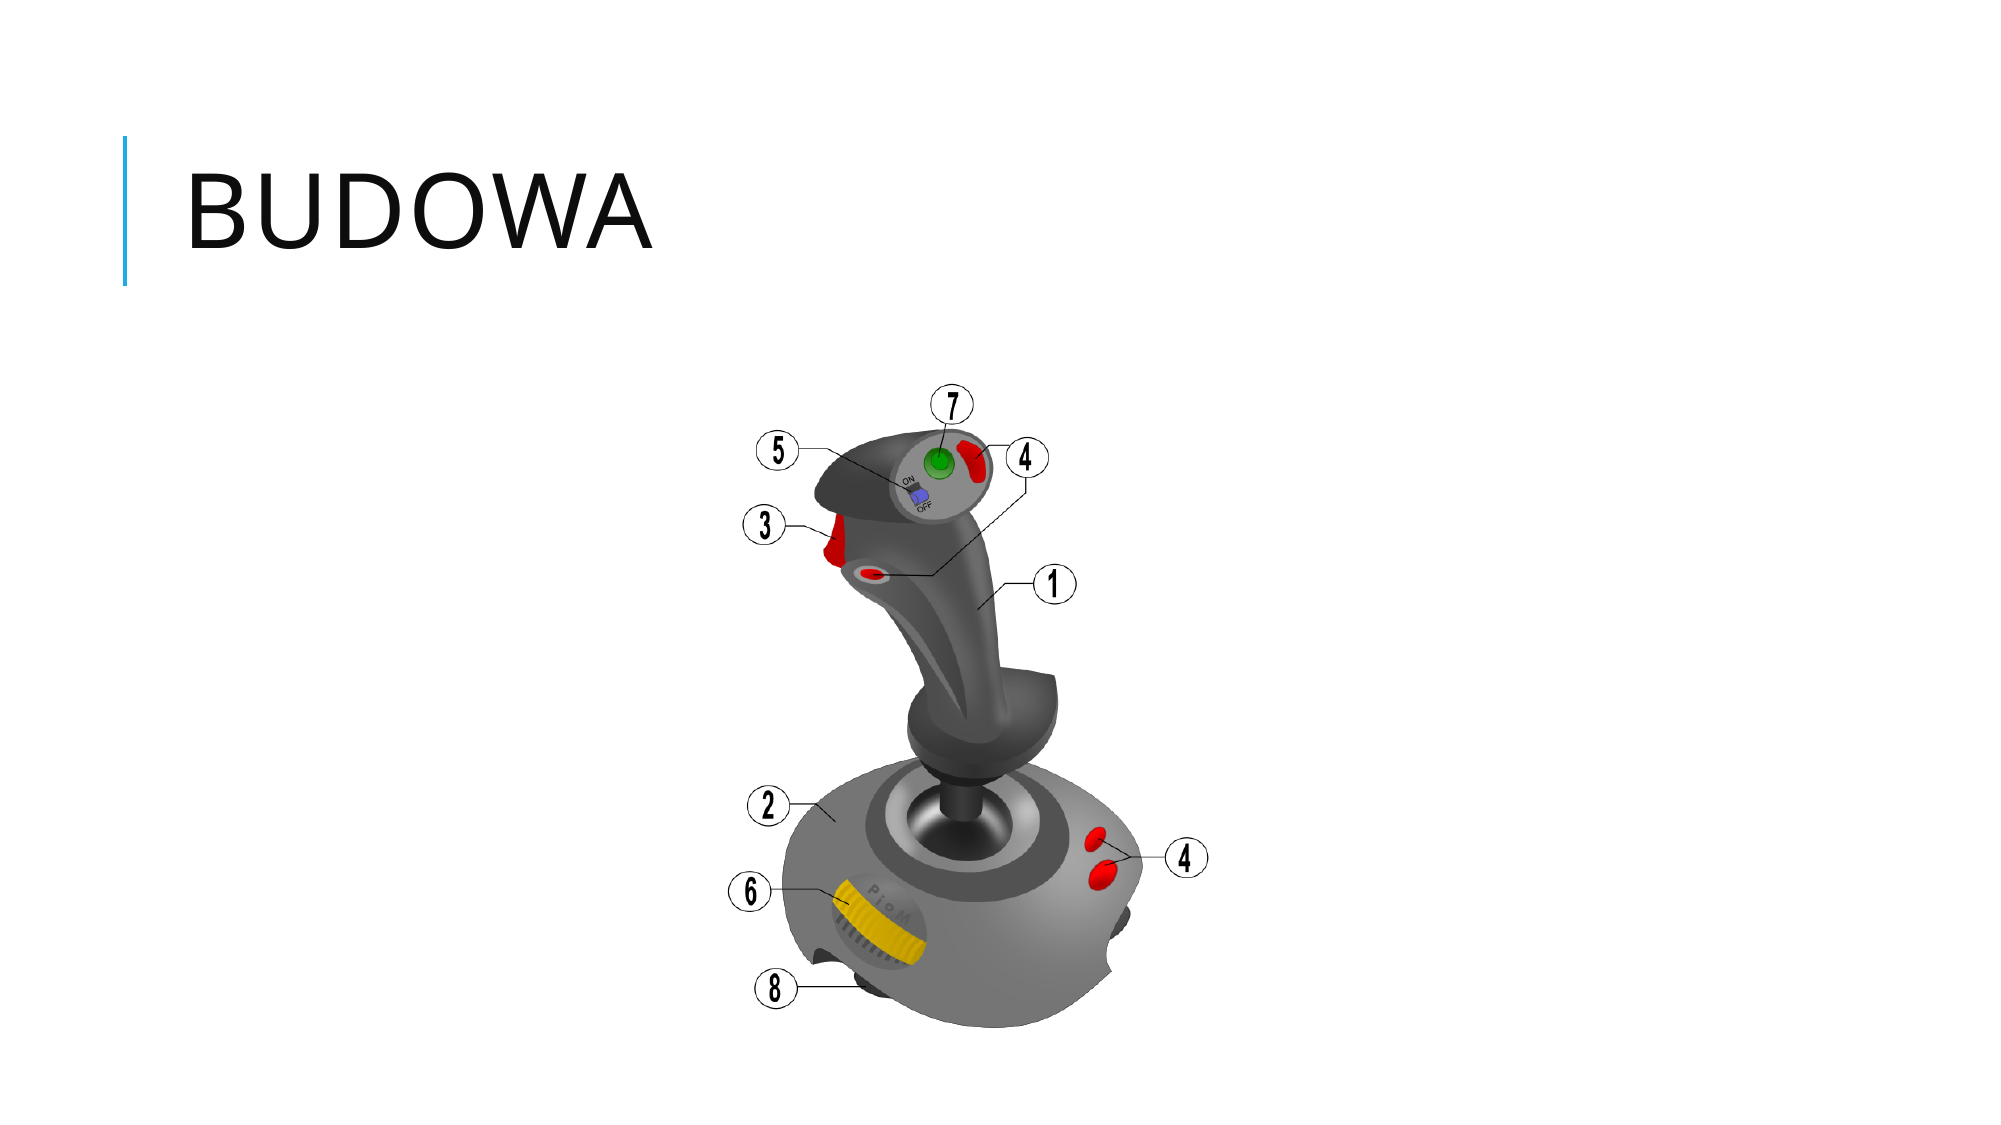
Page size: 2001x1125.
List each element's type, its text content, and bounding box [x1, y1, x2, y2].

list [715, 374, 1215, 1036]
title Budowa [168, 96, 1763, 342]
